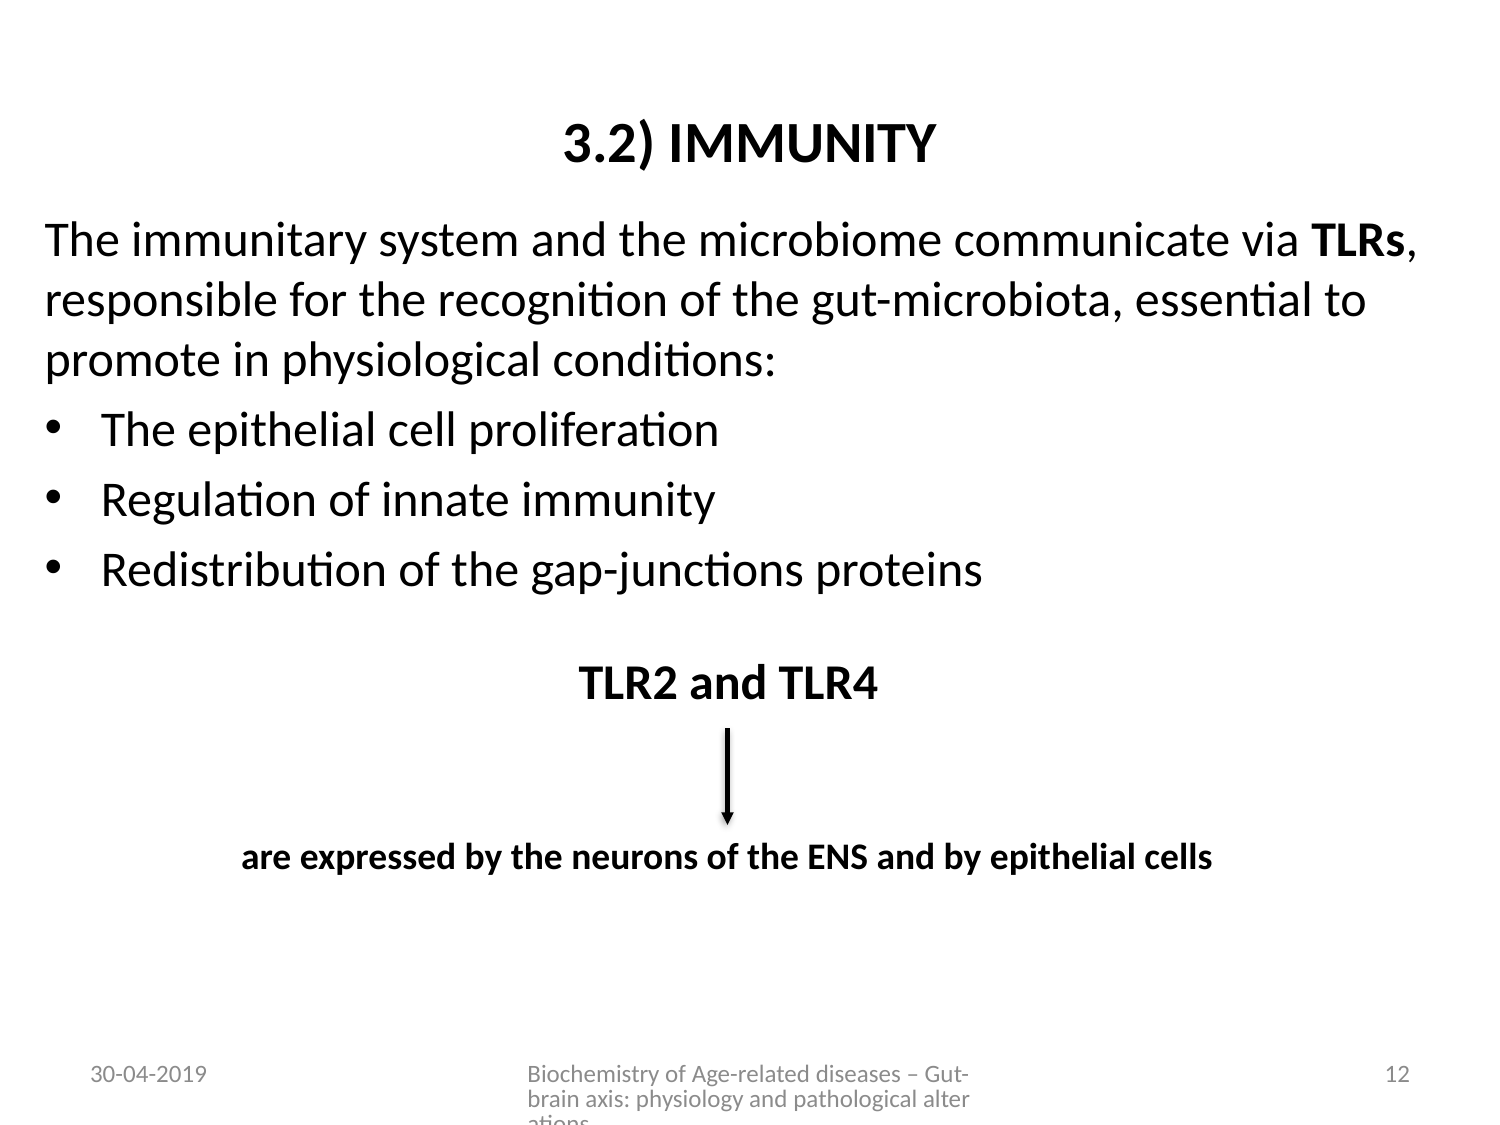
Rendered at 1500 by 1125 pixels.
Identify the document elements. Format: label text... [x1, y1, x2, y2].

slide_number 12 [1074, 1042, 1425, 1103]
footer Biochemistry of Age-related diseases – Gut-brain axis: physiology and pathological alterations [512, 1042, 988, 1103]
title 3.2) IMMUNITY [75, 45, 1425, 199]
text_box are expressed by the neurons of the ENS and by epithelial cells [74, 824, 1380, 885]
text_box TLR2 and TLR4 [563, 641, 963, 717]
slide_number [75, 1042, 425, 1103]
list The immunitary system and the microbiome communicate via TLRs, responsible for the recognition of the gut-microbiota, essential to promote in physiological conditions: The epithelial cell proliferation Regulation of innate immunity Redistribution of the gap-junctions proteins [29, 199, 1471, 642]
